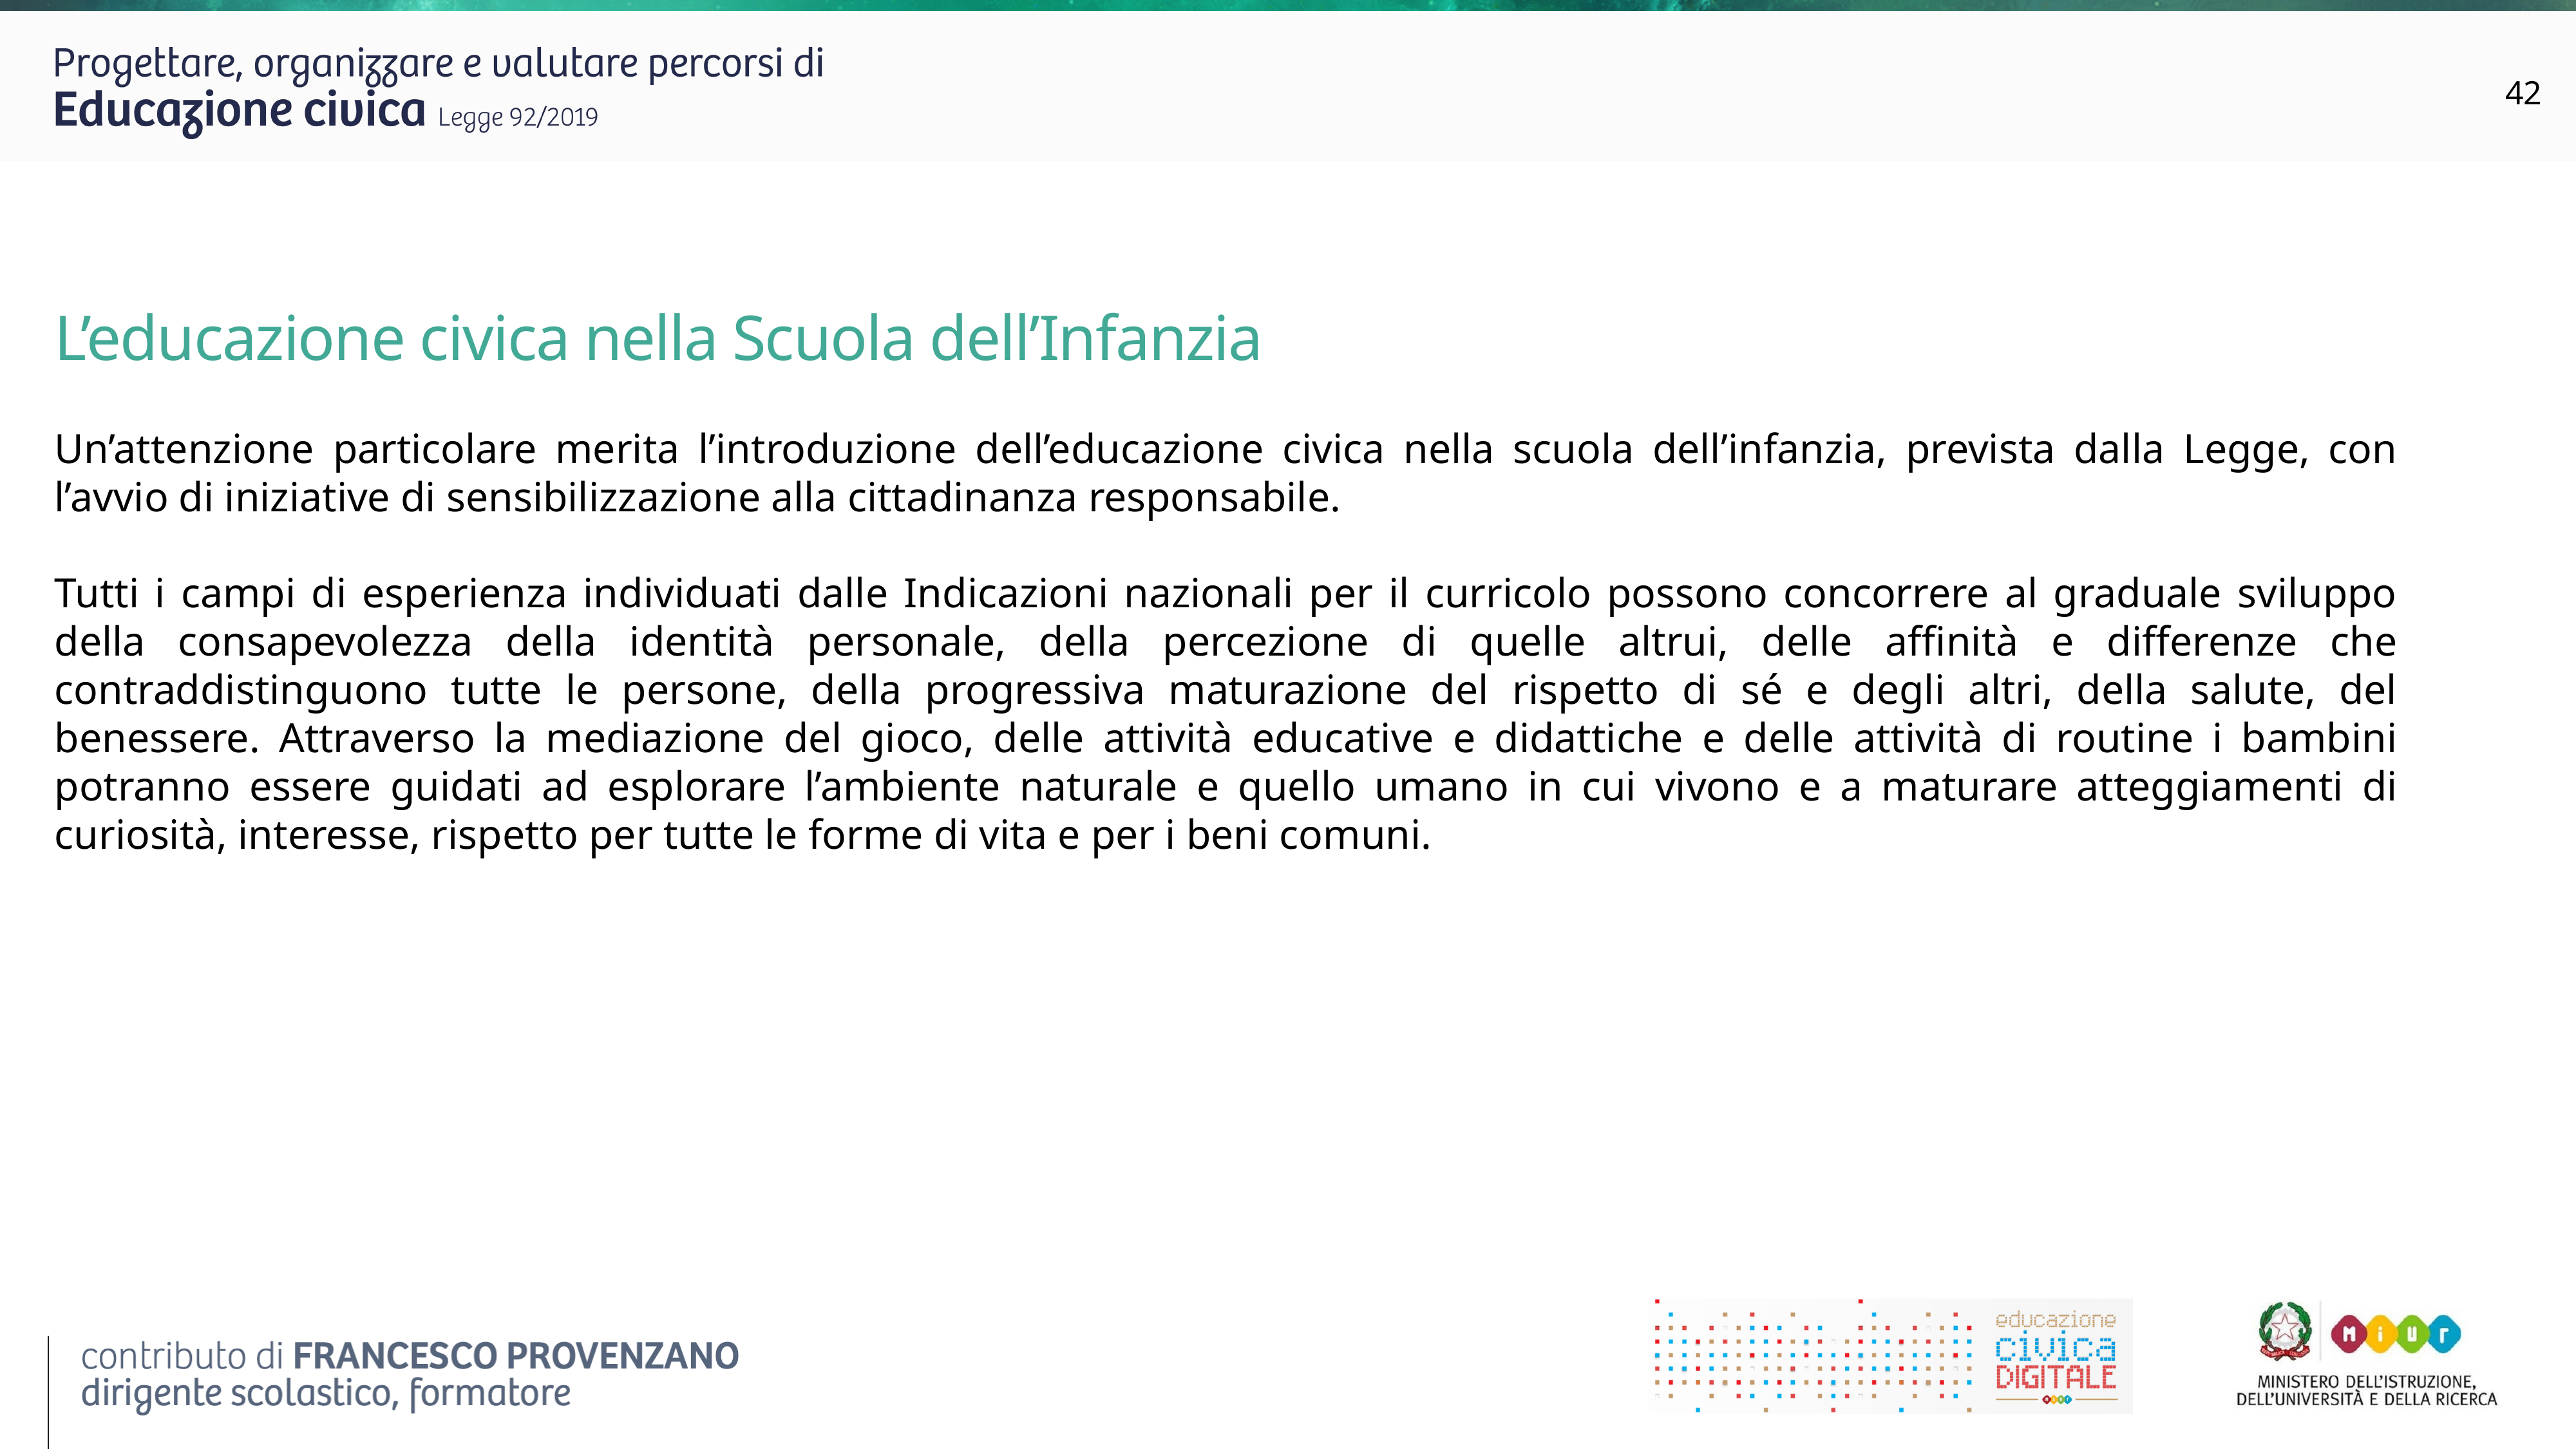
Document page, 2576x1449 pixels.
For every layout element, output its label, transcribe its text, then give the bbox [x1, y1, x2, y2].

picture [0, 0, 2576, 161]
picture [48, 1336, 749, 1449]
picture [2215, 1293, 2521, 1415]
slide_number 42 [2499, 66, 2548, 118]
text_box L’educazione civica nella Scuola dell’Infanzia [49, 307, 1879, 378]
picture [1626, 1224, 2155, 1449]
text_box Un’attenzione particolare merita l’introduzione dell’educazione civica nella scuola dell’infanzia, prevista dalla Legge, con l’avvio di iniziative di sensibilizzazione alla cittadinanza responsabile. Tutti i campi di esperienza individuati dalle Indicazioni nazionali per il curricolo possono concorrere al graduale sviluppo della consapevolezza della identità personale, della percezione di quelle altrui, delle affinità e differenze che contraddistinguono tutte le persone, della progressiva maturazione del rispetto di sé e degli altri, della salute, del benessere. Attraverso la mediazione del gioco, delle attività educative e didattiche e delle attività di routine i bambini potranno essere guidati ad esplorare l’ambiente naturale e quello umano in cui vivono e a maturare atteggiamenti di curiosità, interesse, rispetto per tutte le forme di vita e per i beni comuni. [49, 417, 2406, 863]
